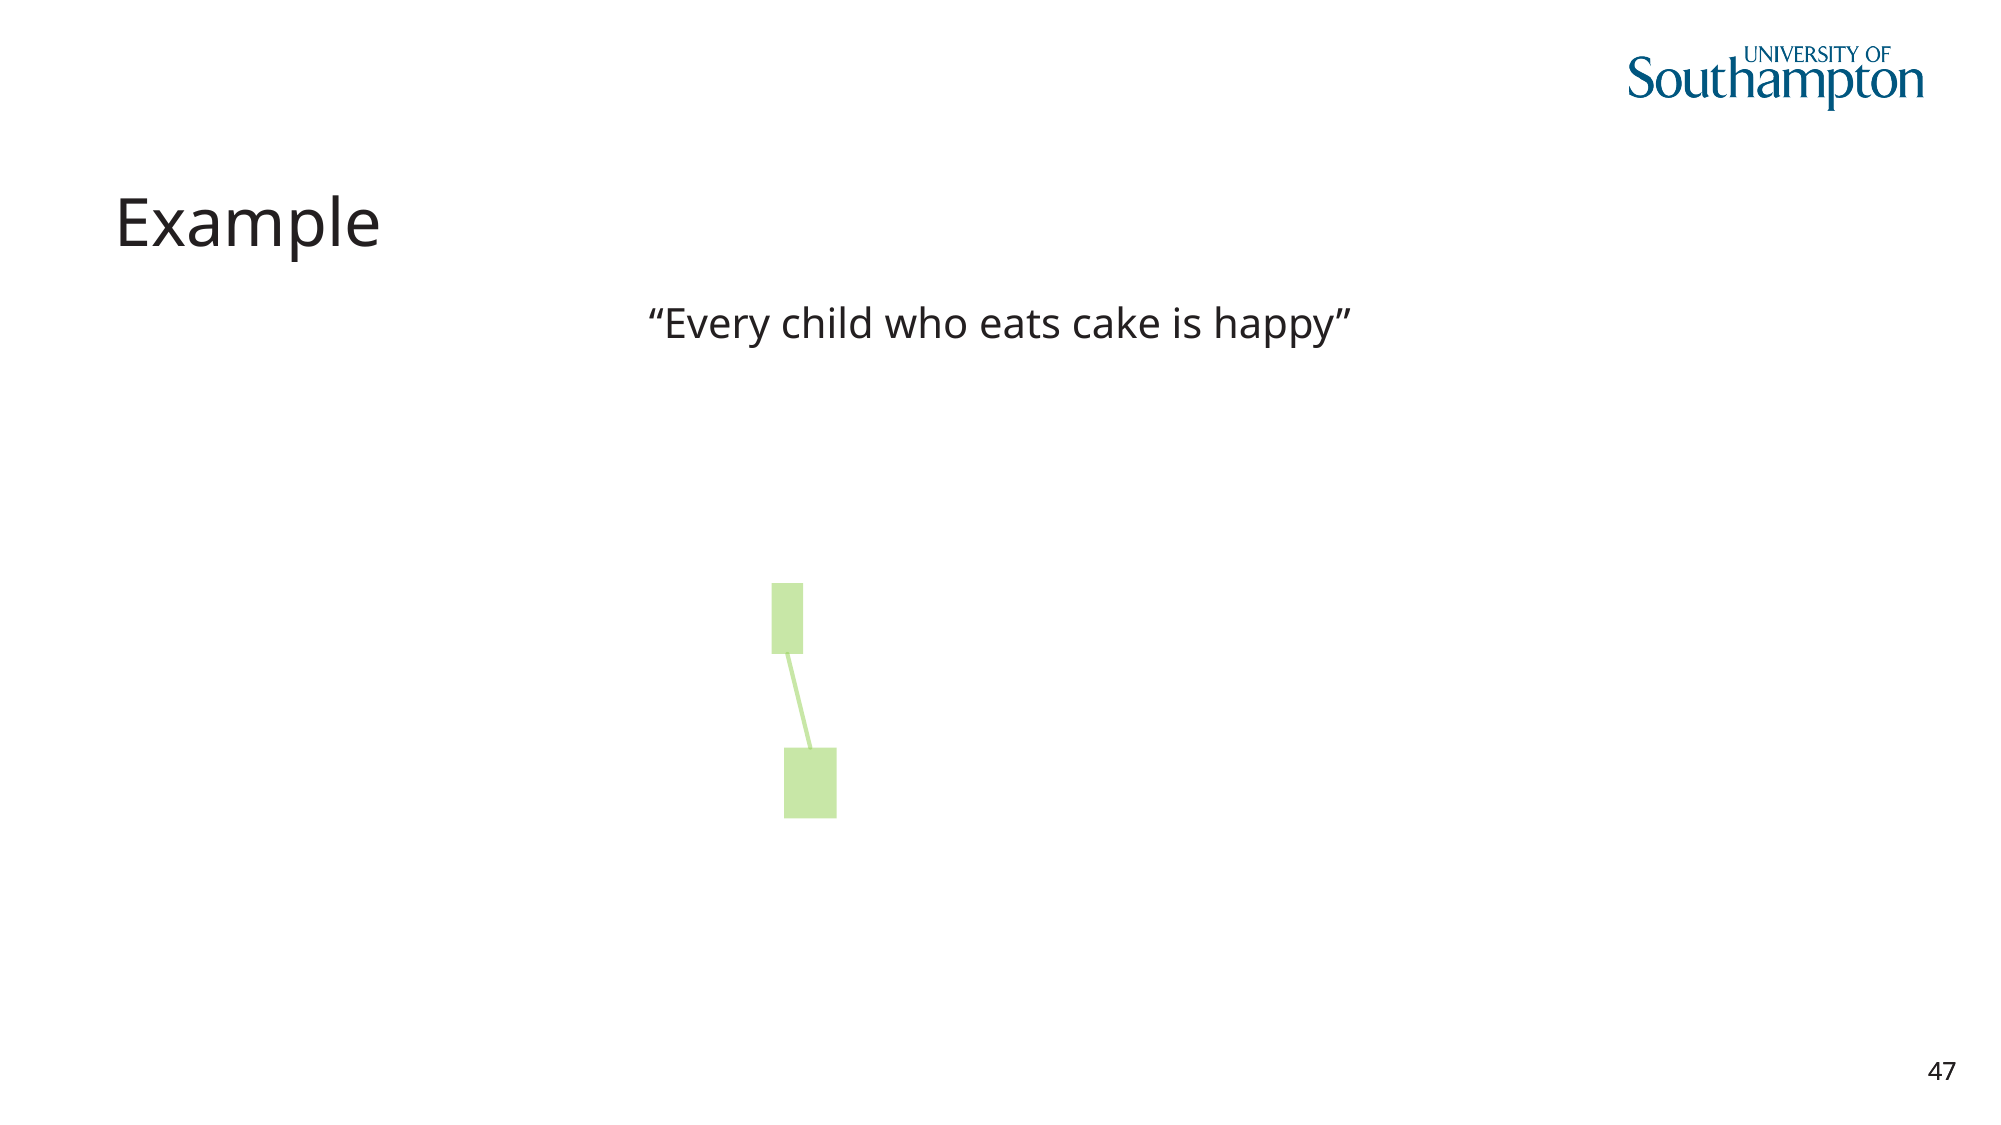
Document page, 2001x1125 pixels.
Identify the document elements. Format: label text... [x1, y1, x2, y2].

title Example [102, 113, 1898, 268]
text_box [771, 583, 837, 819]
picture [1869, 48, 1877, 60]
picture [1629, 46, 1924, 111]
slide_number 47 [1897, 1046, 1969, 1094]
picture [1629, 71, 1648, 95]
